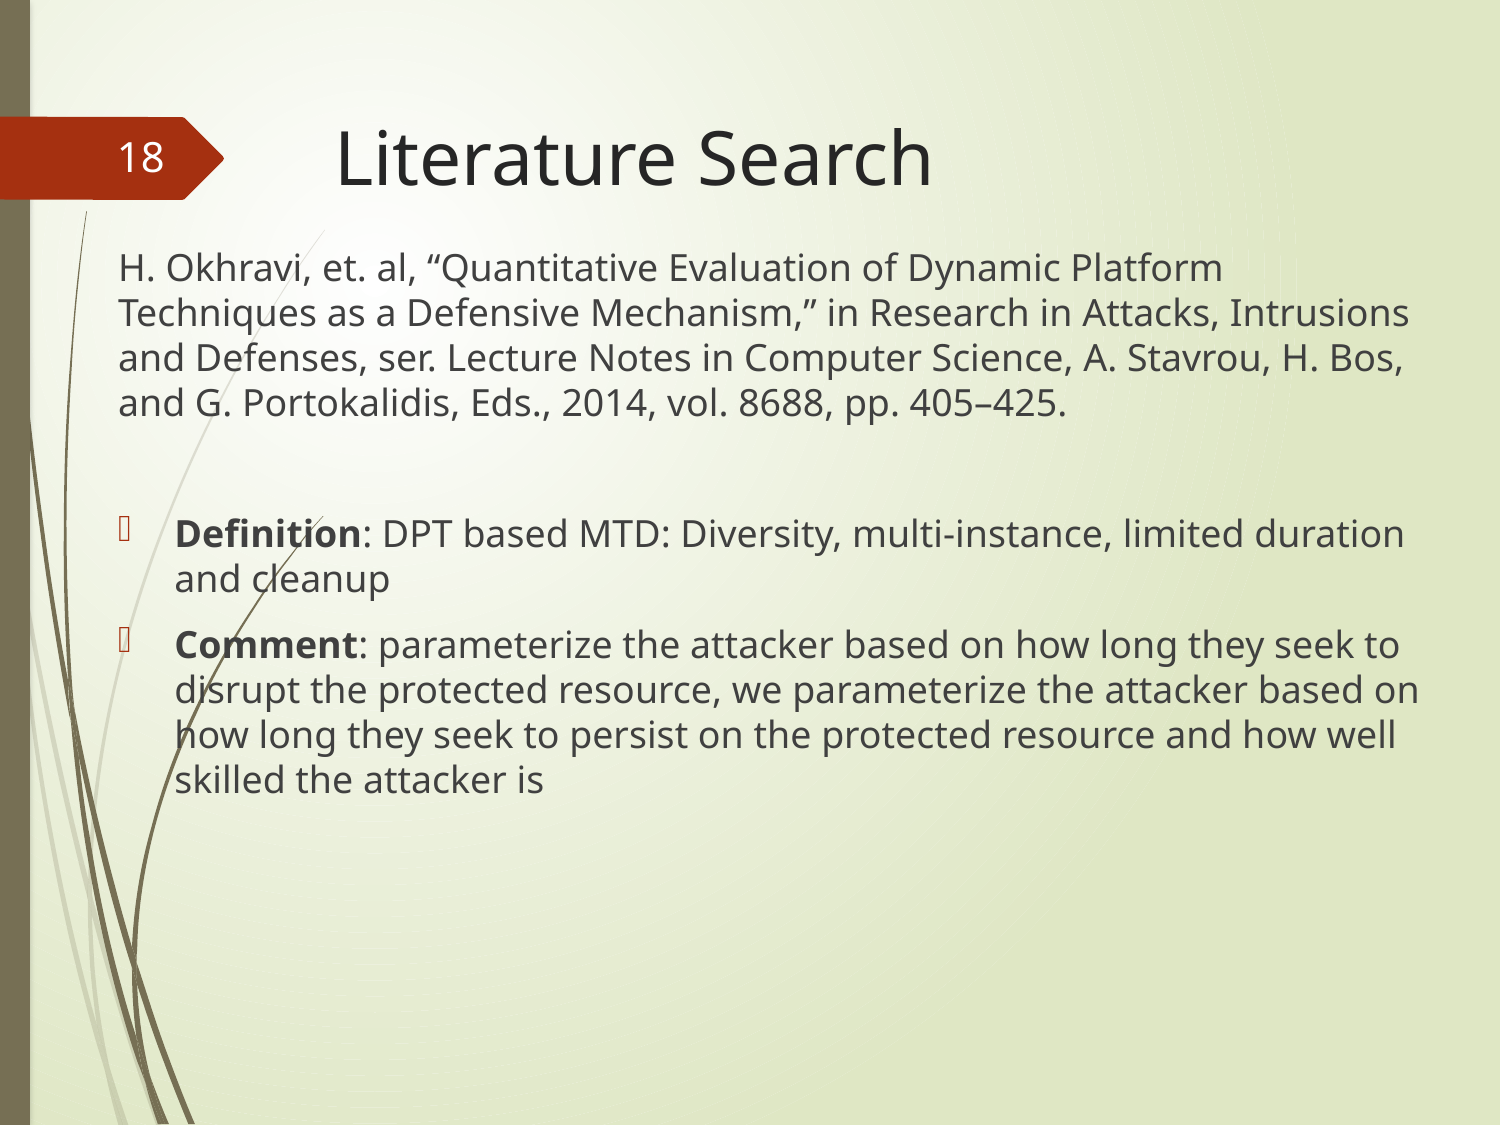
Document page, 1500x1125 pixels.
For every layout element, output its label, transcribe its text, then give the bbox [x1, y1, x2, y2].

title Literature Search [319, 102, 1400, 236]
slide_number 18 [83, 129, 180, 190]
list H. Okhravi, et. al, “Quantitative Evaluation of Dynamic Platform Techniques as a Defensive Mechanism,” in Research in Attacks, Intrusions and Defenses, ser. Lecture Notes in Computer Science, A. Stavrou, H. Bos, and G. Portokalidis, Eds., 2014, vol. 8688, pp. 405–425. Definition: DPT based MTD: Diversity, multi-instance, limited duration and cleanup Comment: parameterize the attacker based on how long they seek to disrupt the protected resource, we parameterize the attacker based on how long they seek to persist on the protected resource and how well skilled the attacker is [103, 236, 1437, 1125]
